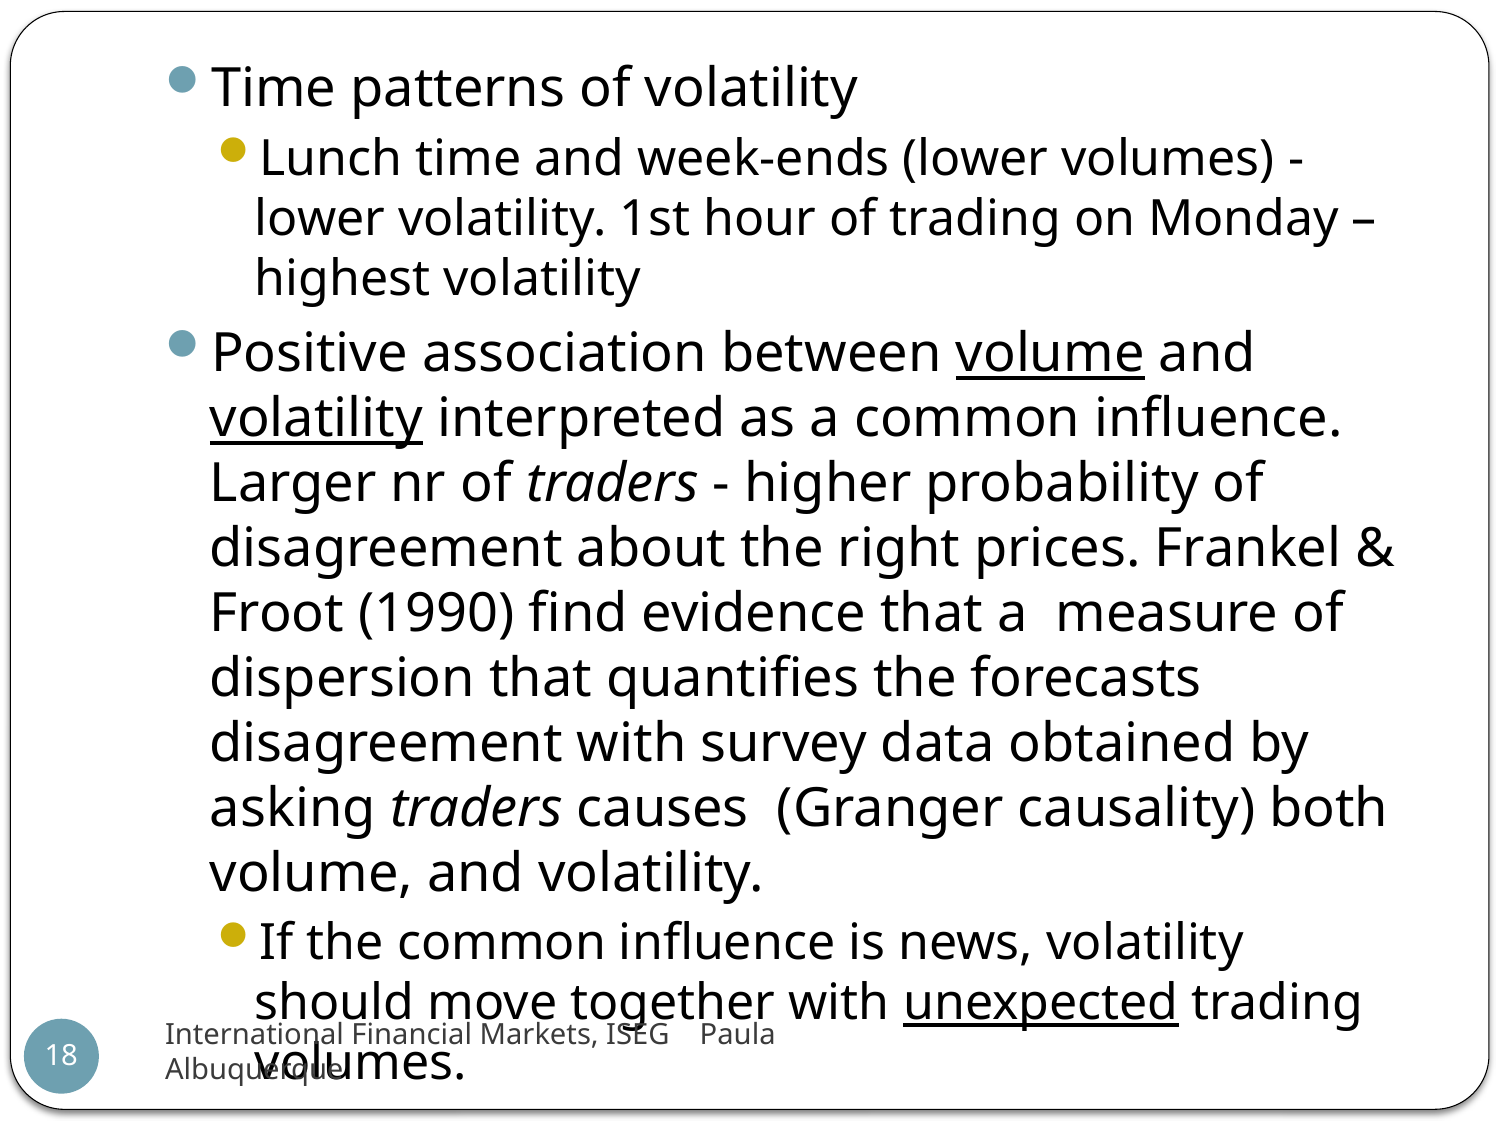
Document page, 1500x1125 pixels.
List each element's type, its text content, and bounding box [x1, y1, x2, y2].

slide_number 18 [23, 1018, 99, 1094]
list Time patterns of volatility Lunch time and week-ends (lower volumes) - lower volatility. 1st hour of trading on Monday –highest volatility Positive association between volume and volatility interpreted as a common influence. Larger nr of traders - higher probability of disagreement about the right prices. Frankel & Froot (1990) find evidence that a measure of dispersion that quantifies the forecasts disagreement with survey data obtained by asking traders causes (Granger causality) both volume, and volatility. If the common influence is news, volatility should move together with unexpected trading volumes. [149, 44, 1426, 988]
footer International Financial Markets, ISEG Paula Albuquerque [150, 1012, 800, 1088]
